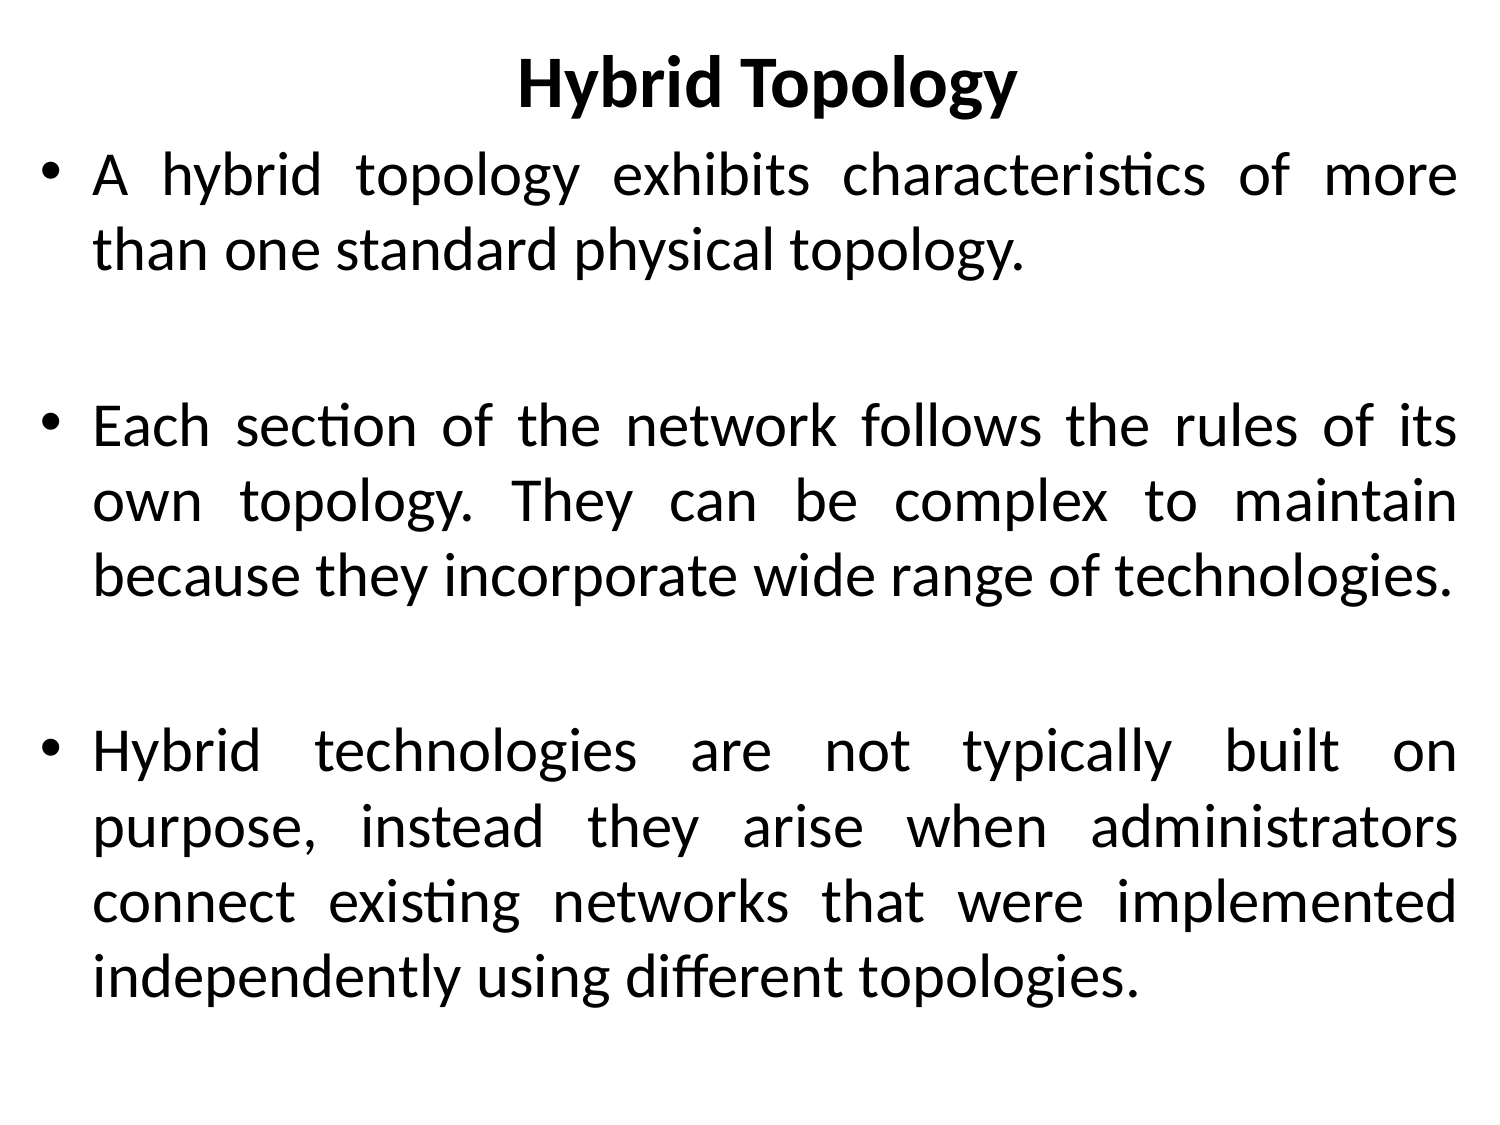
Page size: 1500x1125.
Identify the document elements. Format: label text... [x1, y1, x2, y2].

title Hybrid Topology [62, 24, 1475, 125]
list A hybrid topology exhibits characteristics of more than one standard physical topology. Each section of the network follows the rules of its own topology. They can be complex to maintain because they incorporate wide range of technologies. Hybrid technologies are not typically built on purpose, instead they arise when administrators connect existing networks that were implemented independently using different topologies. [24, 125, 1475, 1075]
